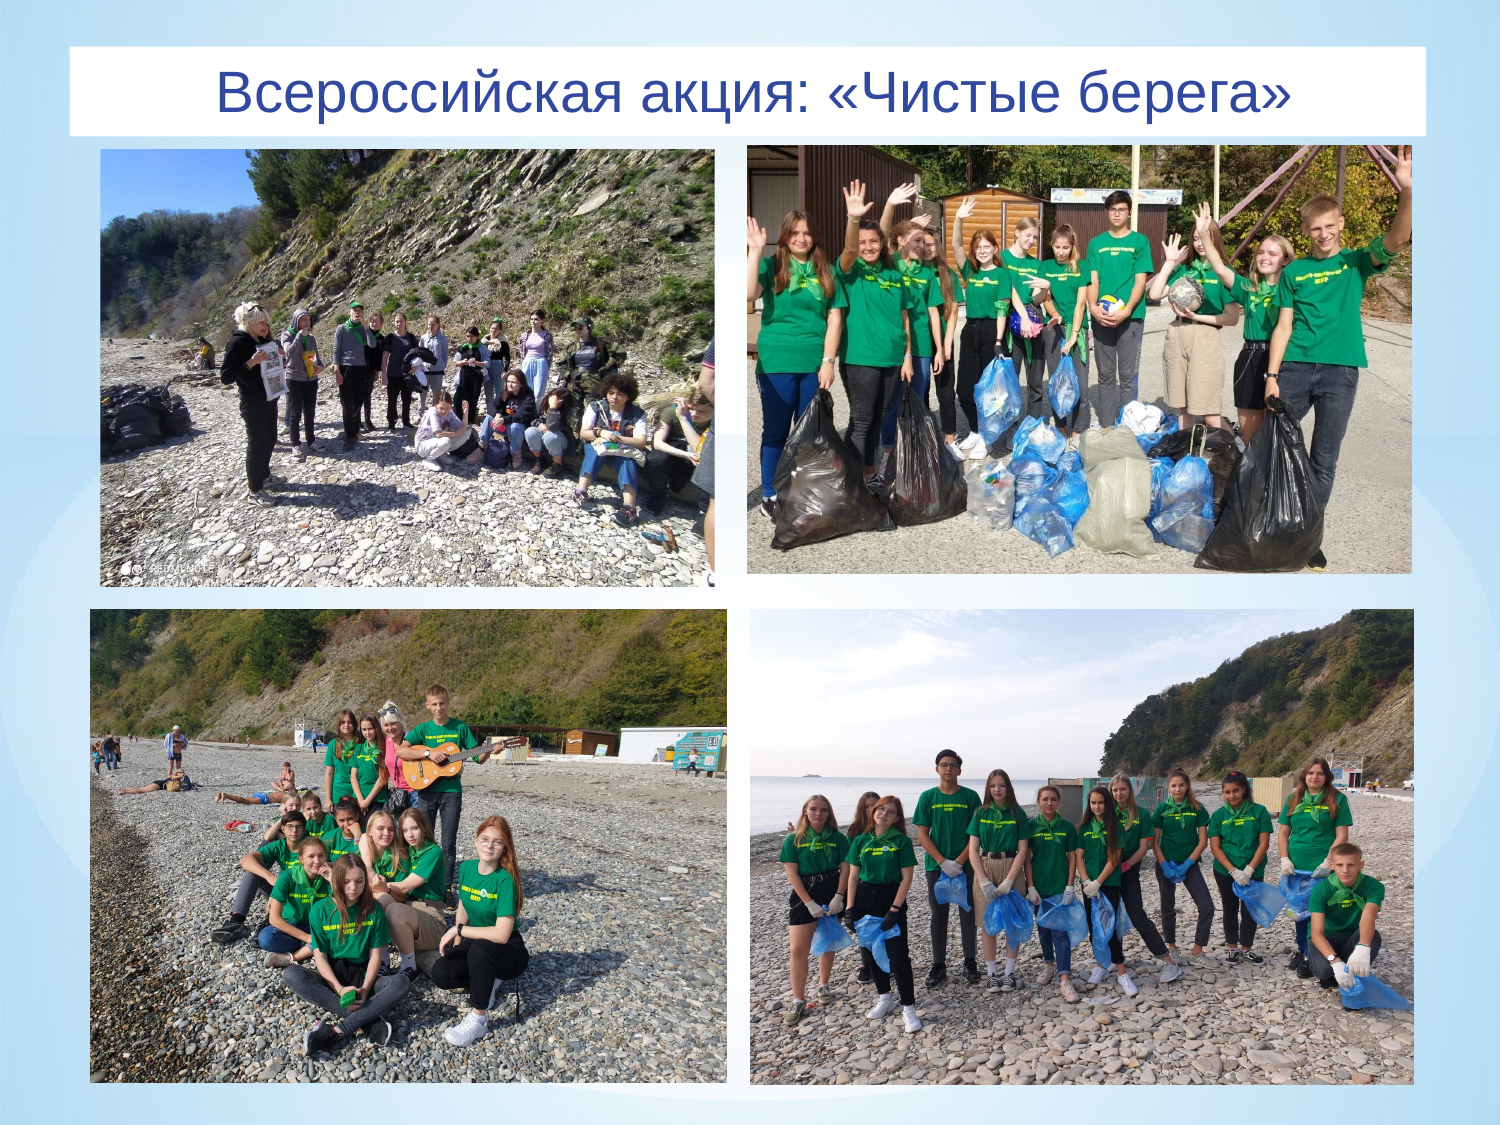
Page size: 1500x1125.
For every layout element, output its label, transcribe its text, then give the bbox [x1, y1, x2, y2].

picture [100, 148, 715, 587]
picture [747, 145, 1412, 575]
title Всероссийская акция: «Чистые берега» [68, 45, 1427, 138]
picture [749, 609, 1414, 1085]
picture [90, 609, 727, 1083]
